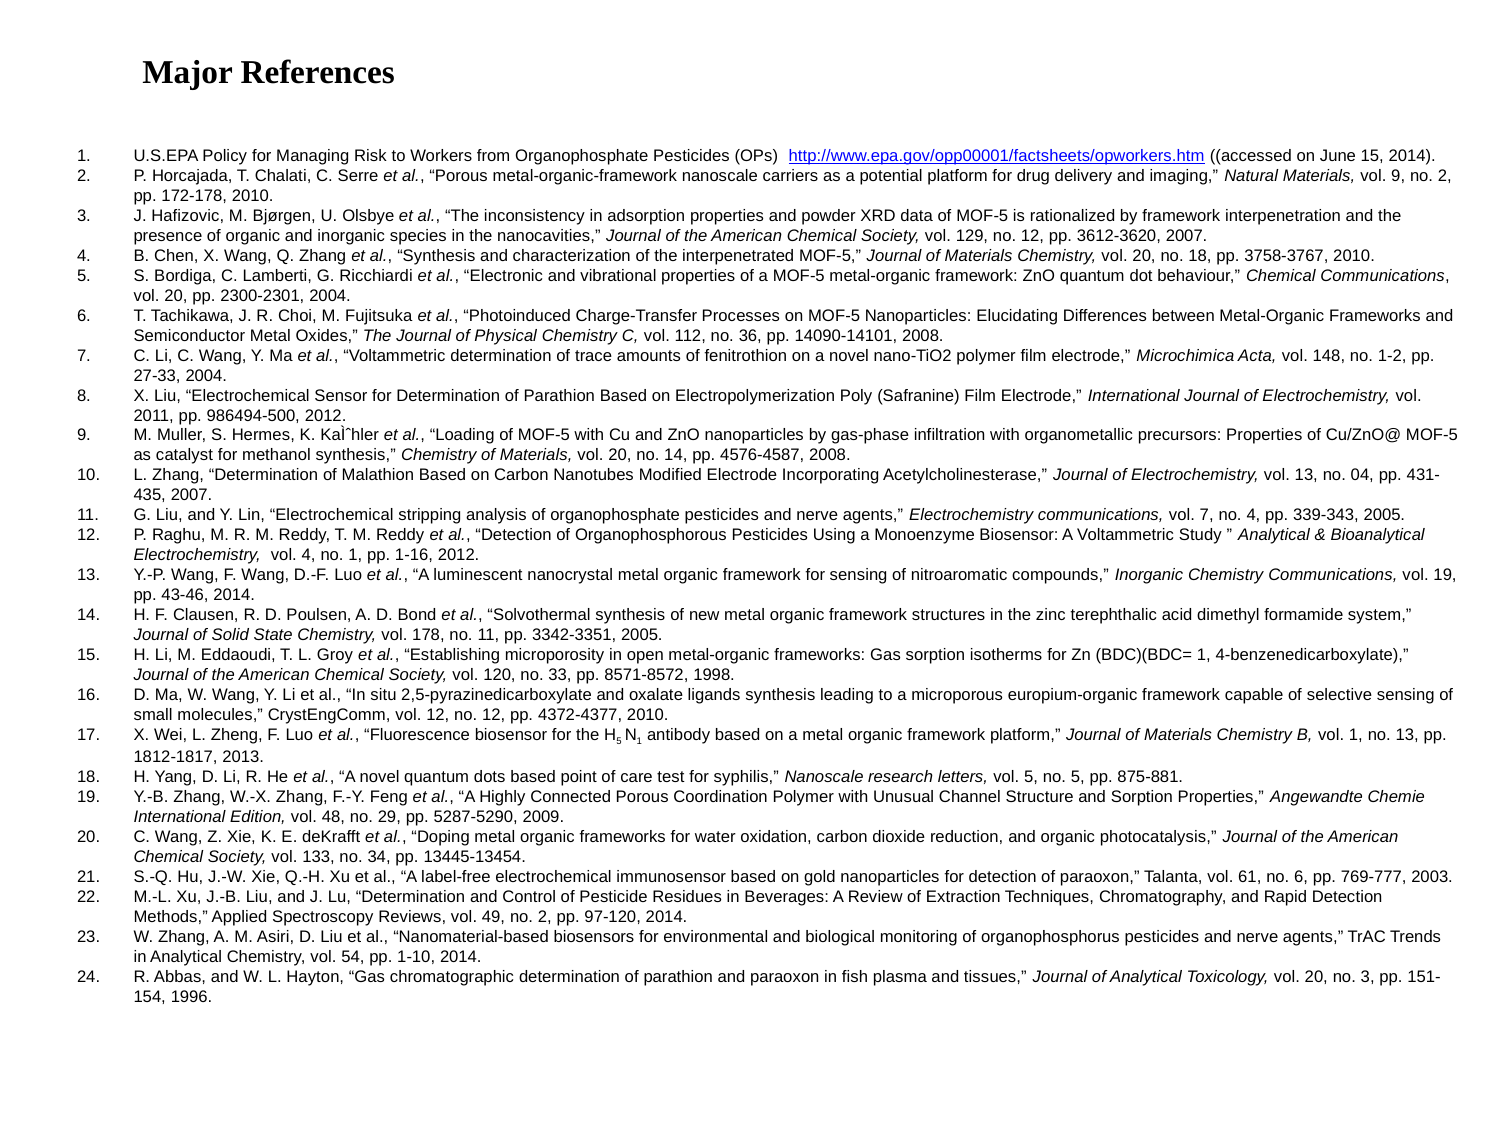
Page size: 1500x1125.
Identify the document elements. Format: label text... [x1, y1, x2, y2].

title Major References [99, 37, 438, 103]
text_box U.S.EPA Policy for Managing Risk to Workers from Organophosphate Pesticides (OPs) http://www.epa.gov/opp00001/factsheets/opworkers.htm ((accessed on June 15, 2014). P. Horcajada, T. Chalati, C. Serre et al., “Porous metal-organic-framework nanoscale carriers as a potential platform for drug delivery and imaging,” Natural Materials, vol. 9, no. 2, pp. 172-178, 2010. J. Hafizovic, M. Bjørgen, U. Olsbye et al., “The inconsistency in adsorption properties and powder XRD data of MOF-5 is rationalized by framework interpenetration and the presence of organic and inorganic species in the nanocavities,” Journal of the American Chemical Society, vol. 129, no. 12, pp. 3612-3620, 2007. B. Chen, X. Wang, Q. Zhang et al., “Synthesis and characterization of the interpenetrated MOF-5,” Journal of Materials Chemistry, vol. 20, no. 18, pp. 3758-3767, 2010. S. Bordiga, C. Lamberti, G. Ricchiardi et al., “Electronic and vibrational properties of a MOF-5 metal-organic framework: ZnO quantum dot behaviour,” Chemical Communications, vol. 20, pp. 2300-2301, 2004. T. Tachikawa, J. R. Choi, M. Fujitsuka et al., “Photoinduced Charge-Transfer Processes on MOF-5 Nanoparticles: Elucidating Differences between Metal-Organic Frameworks and Semiconductor Metal Oxides,” The Journal of Physical Chemistry C, vol. 112, no. 36, pp. 14090-14101, 2008. C. Li, C. Wang, Y. Ma et al., “Voltammetric determination of trace amounts of fenitrothion on a novel nano-TiO2 polymer film electrode,” Microchimica Acta, vol. 148, no. 1-2, pp. 27-33, 2004. X. Liu, “Electrochemical Sensor for Determination of Parathion Based on Electropolymerization Poly (Safranine) Film Electrode,” International Journal of Electrochemistry, vol. 2011, pp. 986494-500, 2012. M. Muller, S. Hermes, K. KaÌˆhler et al., “Loading of MOF-5 with Cu and ZnO nanoparticles by gas-phase infiltration with organometallic precursors: Properties of Cu/ZnO@ MOF-5 as catalyst for methanol synthesis,” Chemistry of Materials, vol. 20, no. 14, pp. 4576-4587, 2008. L. Zhang, “Determination of Malathion Based on Carbon Nanotubes Modified Electrode Incorporating Acetylcholinesterase,” Journal of Electrochemistry, vol. 13, no. 04, pp. 431-435, 2007. G. Liu, and Y. Lin, “Electrochemical stripping analysis of organophosphate pesticides and nerve agents,” Electrochemistry communications, vol. 7, no. 4, pp. 339-343, 2005. P. Raghu, M. R. M. Reddy, T. M. Reddy et al., “Detection of Organophosphorous Pesticides Using a Monoenzyme Biosensor: A Voltammetric Study ” Analytical & Bioanalytical Electrochemistry, vol. 4, no. 1, pp. 1-16, 2012. Y.-P. Wang, F. Wang, D.-F. Luo et al., “A luminescent nanocrystal metal organic framework for sensing of nitroaromatic compounds,” Inorganic Chemistry Communications, vol. 19, pp. 43-46, 2014. H. F. Clausen, R. D. Poulsen, A. D. Bond et al., “Solvothermal synthesis of new metal organic framework structures in the zinc terephthalic acid dimethyl formamide system,” Journal of Solid State Chemistry, vol. 178, no. 11, pp. 3342-3351, 2005. H. Li, M. Eddaoudi, T. L. Groy et al., “Establishing microporosity in open metal-organic frameworks: Gas sorption isotherms for Zn (BDC)(BDC= 1, 4-benzenedicarboxylate),” Journal of the American Chemical Society, vol. 120, no. 33, pp. 8571-8572, 1998. D. Ma, W. Wang, Y. Li et al., “In situ 2,5-pyrazinedicarboxylate and oxalate ligands synthesis leading to a microporous europium-organic framework capable of selective sensing of small molecules,” CrystEngComm, vol. 12, no. 12, pp. 4372-4377, 2010. X. Wei, L. Zheng, F. Luo et al., “Fluorescence biosensor for the H5 N1 antibody based on a metal organic framework platform,” Journal of Materials Chemistry B, vol. 1, no. 13, pp. 1812-1817, 2013. H. Yang, D. Li, R. He et al., “A novel quantum dots based point of care test for syphilis,” Nanoscale research letters, vol. 5, no. 5, pp. 875-881. Y.-B. Zhang, W.-X. Zhang, F.-Y. Feng et al., “A Highly Connected Porous Coordination Polymer with Unusual Channel Structure and Sorption Properties,” Angewandte Chemie International Edition, vol. 48, no. 29, pp. 5287-5290, 2009. C. Wang, Z. Xie, K. E. deKrafft et al., “Doping metal organic frameworks for water oxidation, carbon dioxide reduction, and organic photocatalysis,” Journal of the American Chemical Society, vol. 133, no. 34, pp. 13445-13454. S.-Q. Hu, J.-W. Xie, Q.-H. Xu et al., “A label-free electrochemical immunosensor based on gold nanoparticles for detection of paraoxon,” Talanta, vol. 61, no. 6, pp. 769-777, 2003. M.-L. Xu, J.-B. Liu, and J. Lu, “Determination and Control of Pesticide Residues in Beverages: A Review of Extraction Techniques, Chromatography, and Rapid Detection Methods,” Applied Spectroscopy Reviews, vol. 49, no. 2, pp. 97-120, 2014. W. Zhang, A. M. Asiri, D. Liu et al., “Nanomaterial-based biosensors for environmental and biological monitoring of organophosphorus pesticides and nerve agents,” TrAC Trends in Analytical Chemistry, vol. 54, pp. 1-10, 2014. R. Abbas, and W. L. Hayton, “Gas chromatographic determination of parathion and paraoxon in fish plasma and tissues,” Journal of Analytical Toxicology, vol. 20, no. 3, pp. 151-154, 1996. [62, 137, 1475, 1014]
